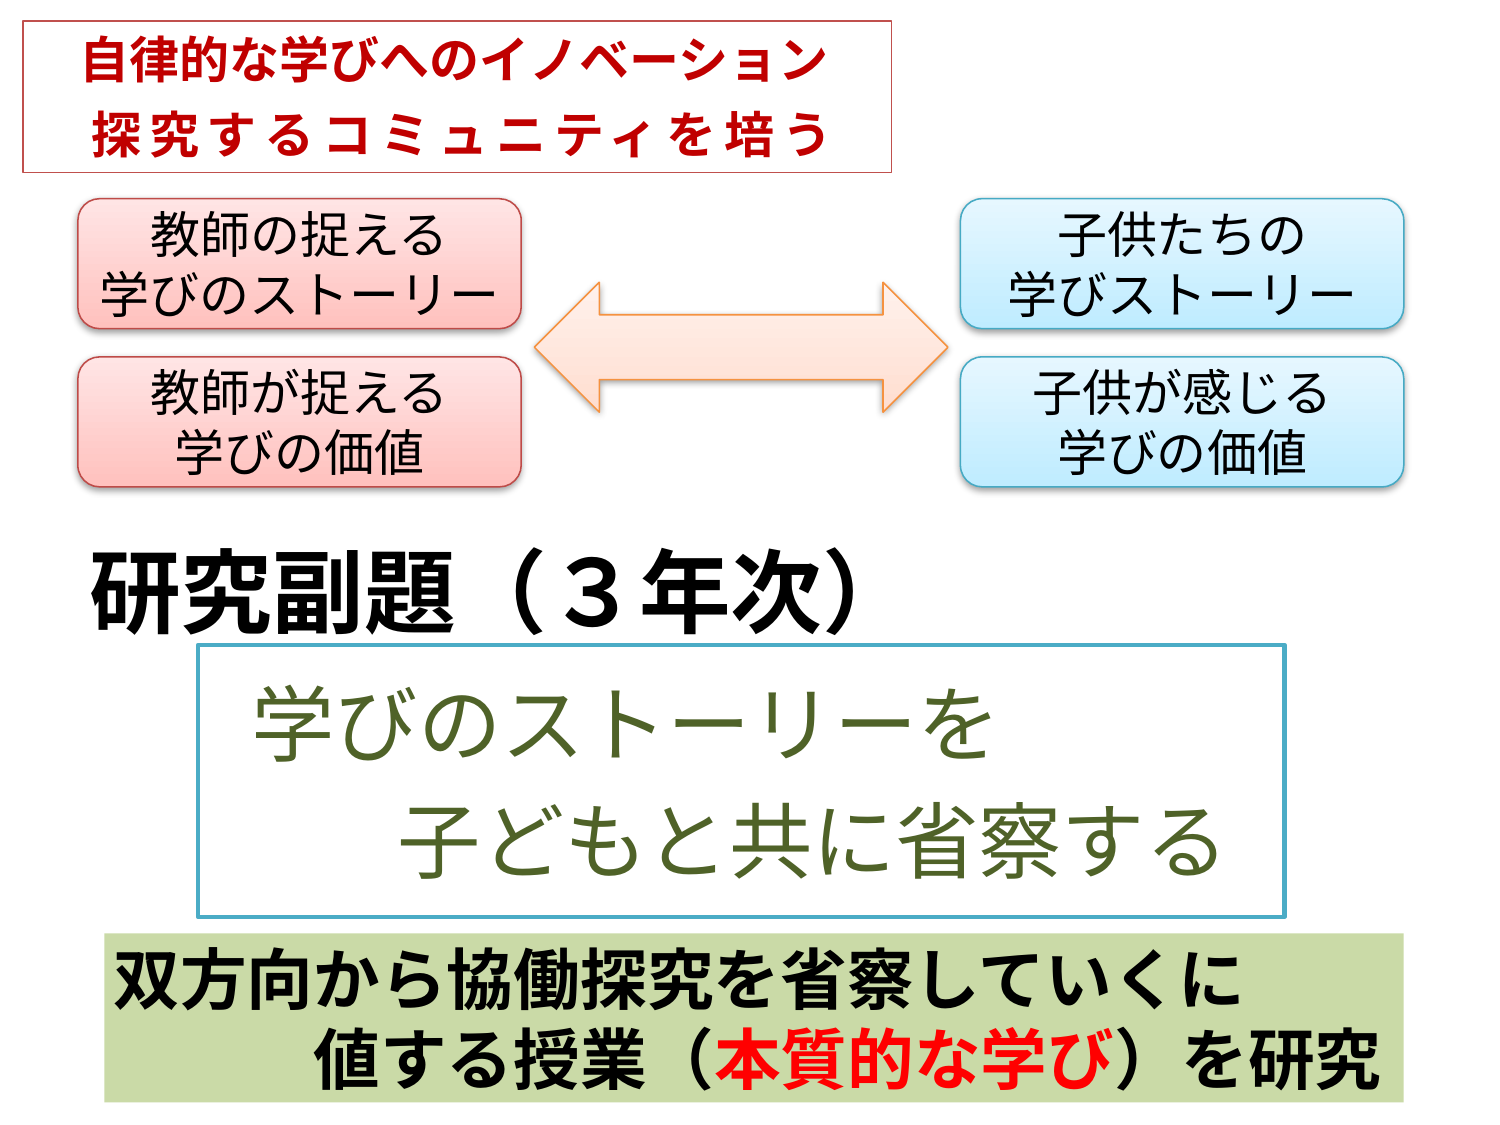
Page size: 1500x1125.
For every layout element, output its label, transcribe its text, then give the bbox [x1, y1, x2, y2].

text_box 子供たちの 学びストーリー [959, 197, 1405, 330]
text_box 教師の捉える 学びのストーリー [77, 197, 522, 330]
text_box 双方向から協働探究を省察していくに 値する授業（本質的な学び）を研究 [104, 933, 1404, 1103]
list 学びのストーリーを 子どもと共に省察する [196, 643, 1287, 919]
text_box 子供が感じる 学びの価値 [959, 356, 1405, 488]
title 研究副題（３年次） [74, 516, 1052, 664]
text_box 自律的な学びへのイノベーション 探究するコミュニティを培う [23, 20, 892, 173]
text_box [533, 281, 949, 413]
text_box 教師が捉える 学びの価値 [77, 356, 522, 488]
